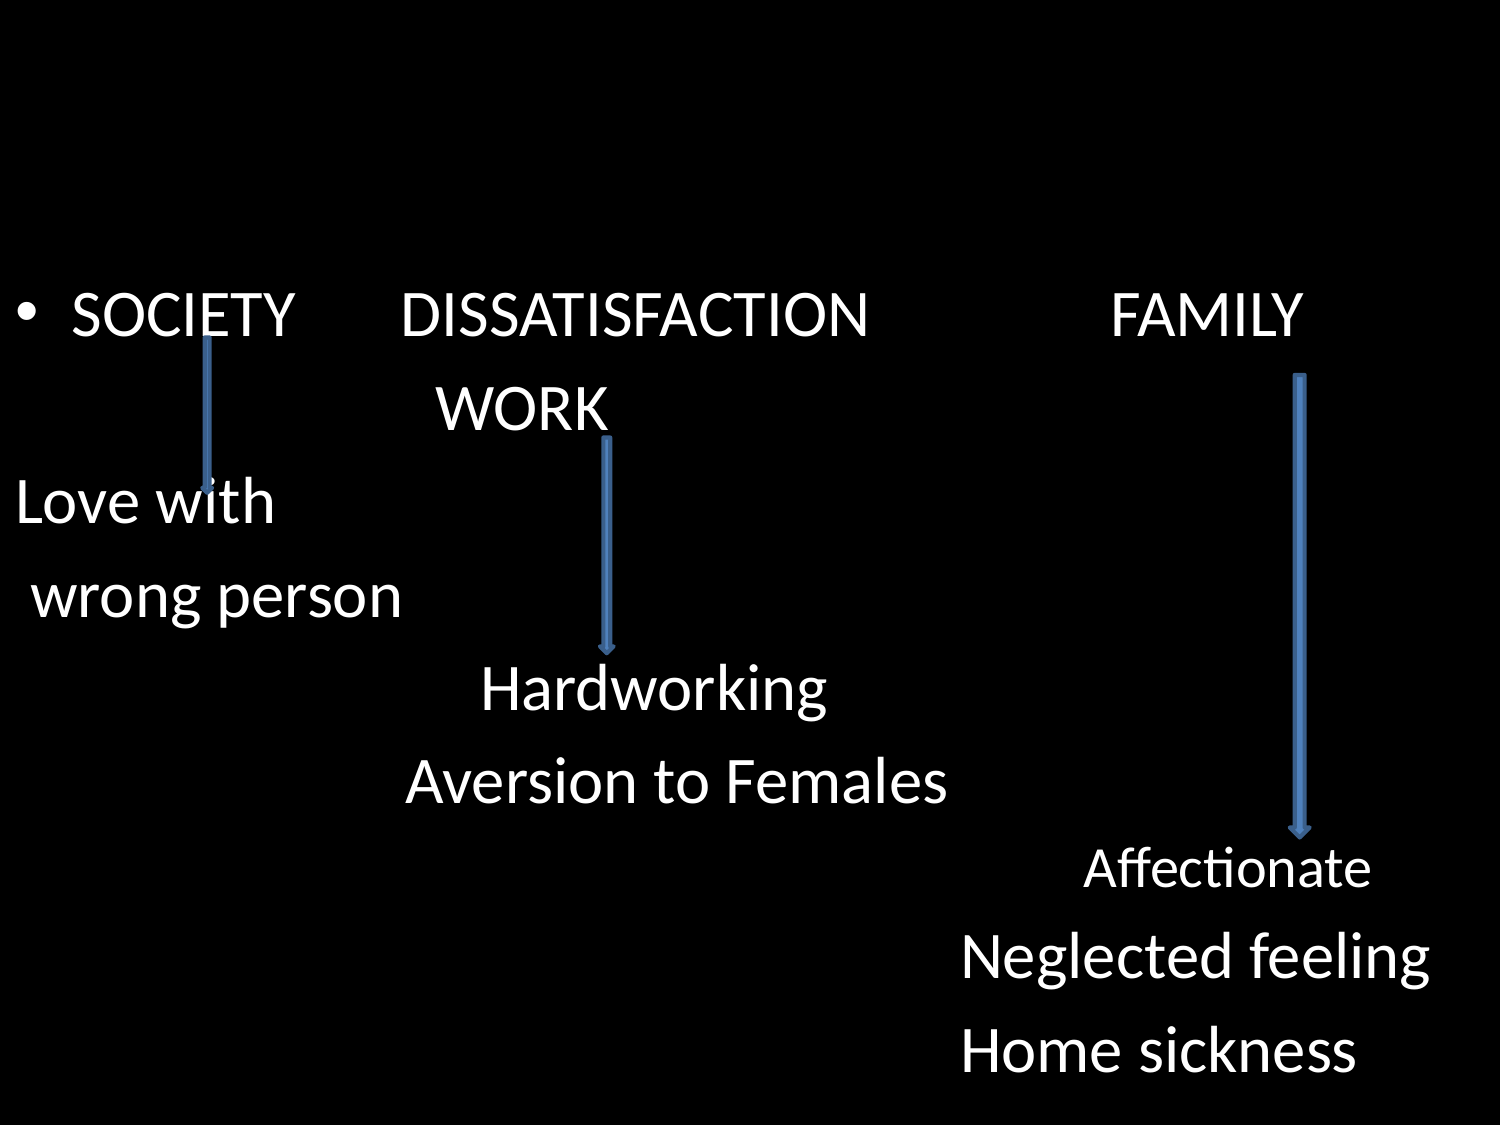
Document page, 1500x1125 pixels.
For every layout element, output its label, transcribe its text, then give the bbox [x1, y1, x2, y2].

text_box [1287, 372, 1312, 840]
text_box [200, 335, 215, 495]
text_box [598, 435, 616, 656]
list SOCIETY DISSATISFACTION FAMILY WORK Love with wrong person Hardworking Aversion to Females Affectionate Neglected feeling Home sickness [0, 262, 1500, 1125]
